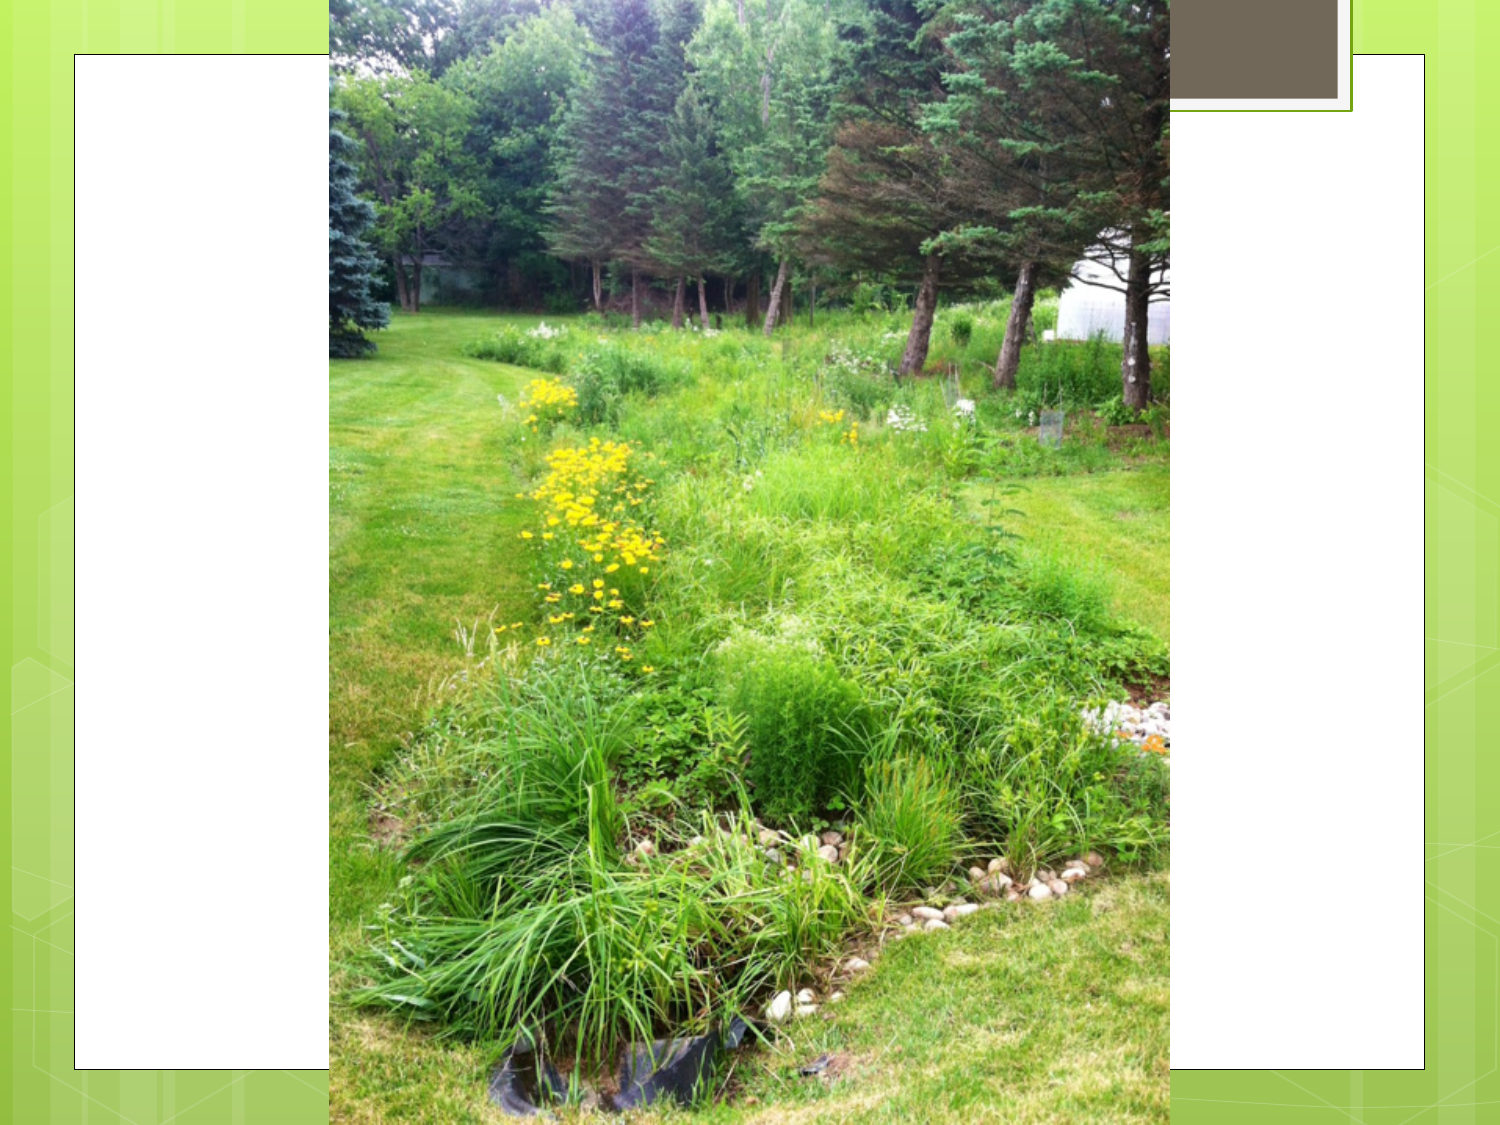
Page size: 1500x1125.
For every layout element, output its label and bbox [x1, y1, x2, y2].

picture [328, 0, 1170, 1125]
